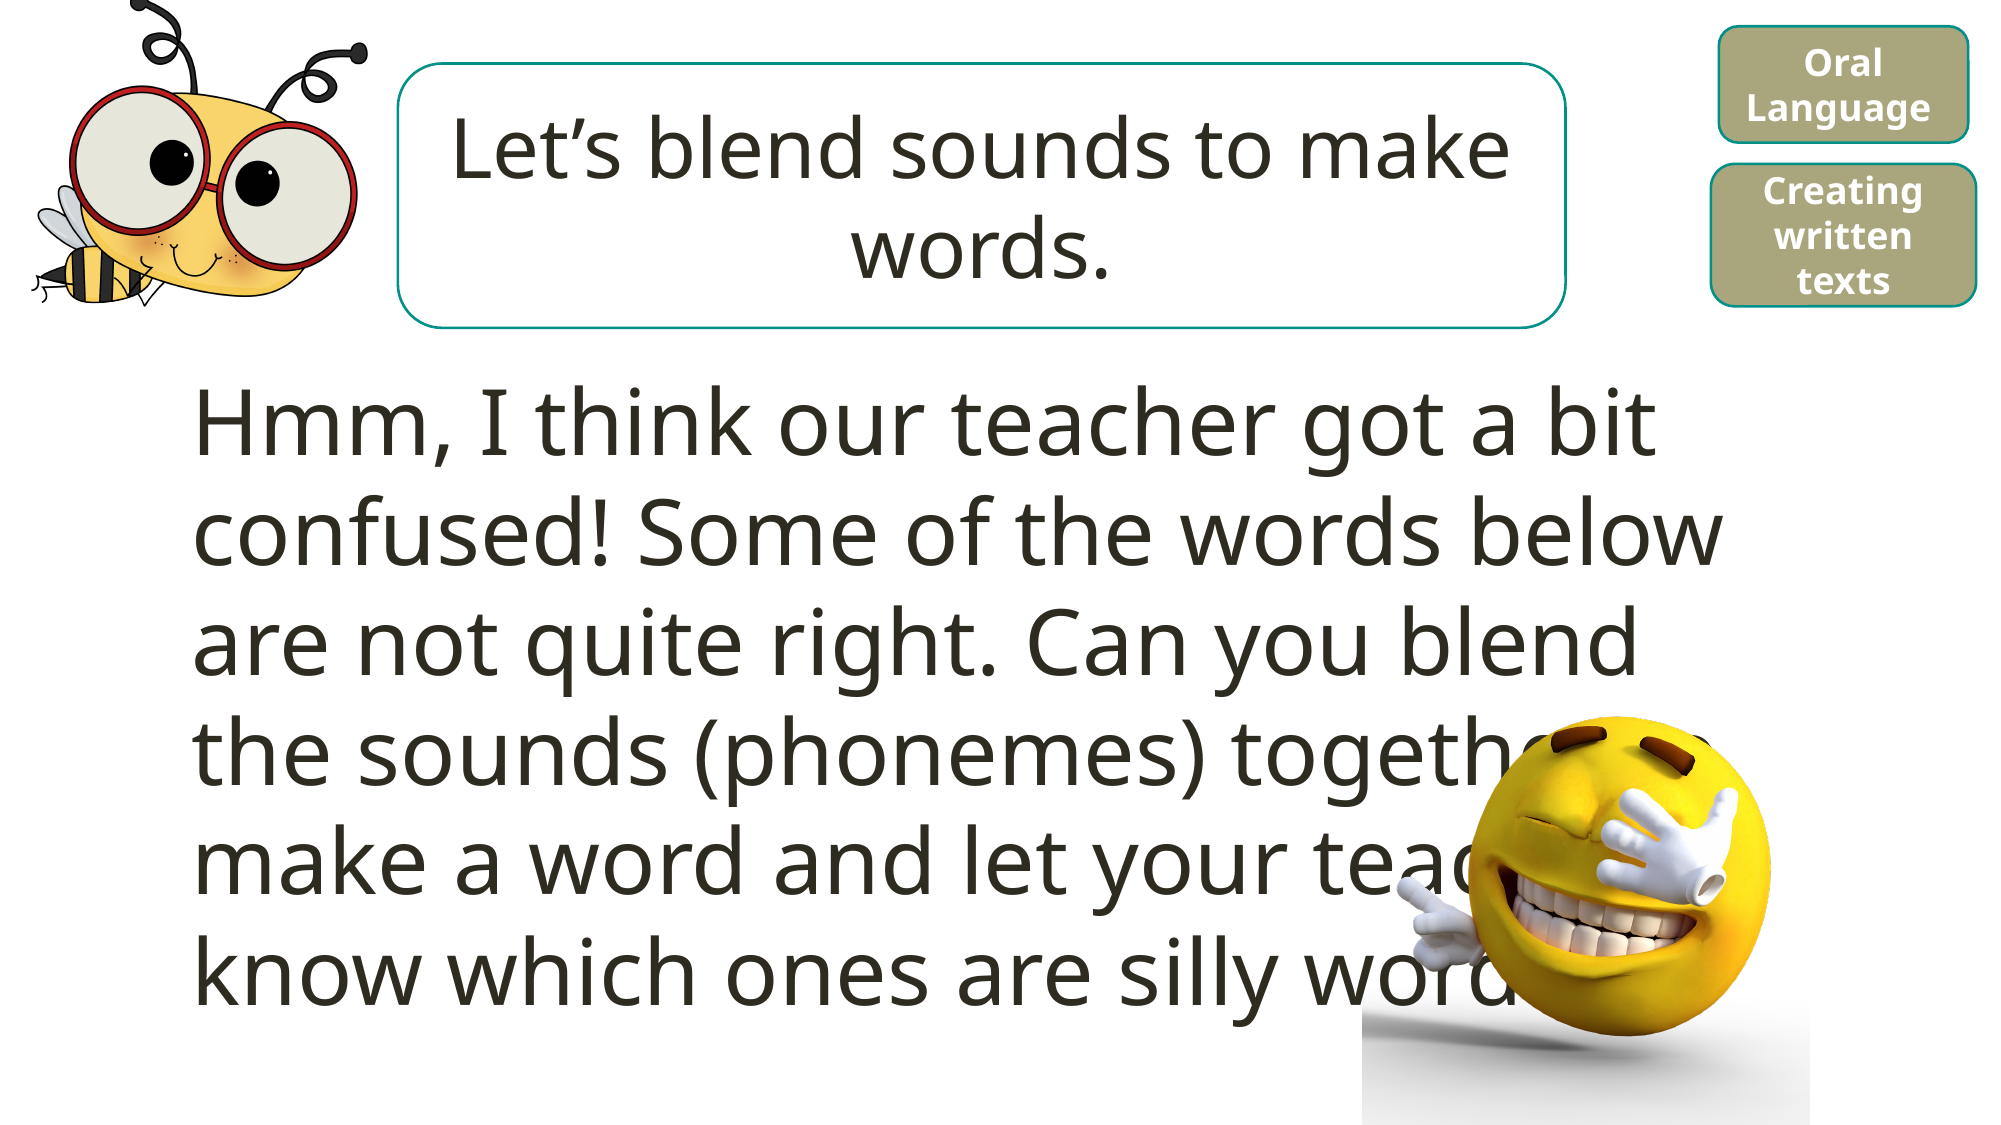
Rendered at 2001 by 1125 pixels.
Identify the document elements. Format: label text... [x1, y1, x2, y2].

text_box Hmm, I think our teacher got a bit confused! Some of the words below are not quite right. Can you blend the sounds (phonemes) together to make a word and let your teacher know which ones are silly words? . [176, 356, 1800, 1031]
picture [31, 0, 369, 307]
text_box Creating written texts [1710, 163, 1977, 307]
text_box Oral Language [1718, 26, 1969, 143]
text_box Let’s blend sounds to make words. [397, 63, 1566, 328]
picture [1362, 682, 1811, 1125]
